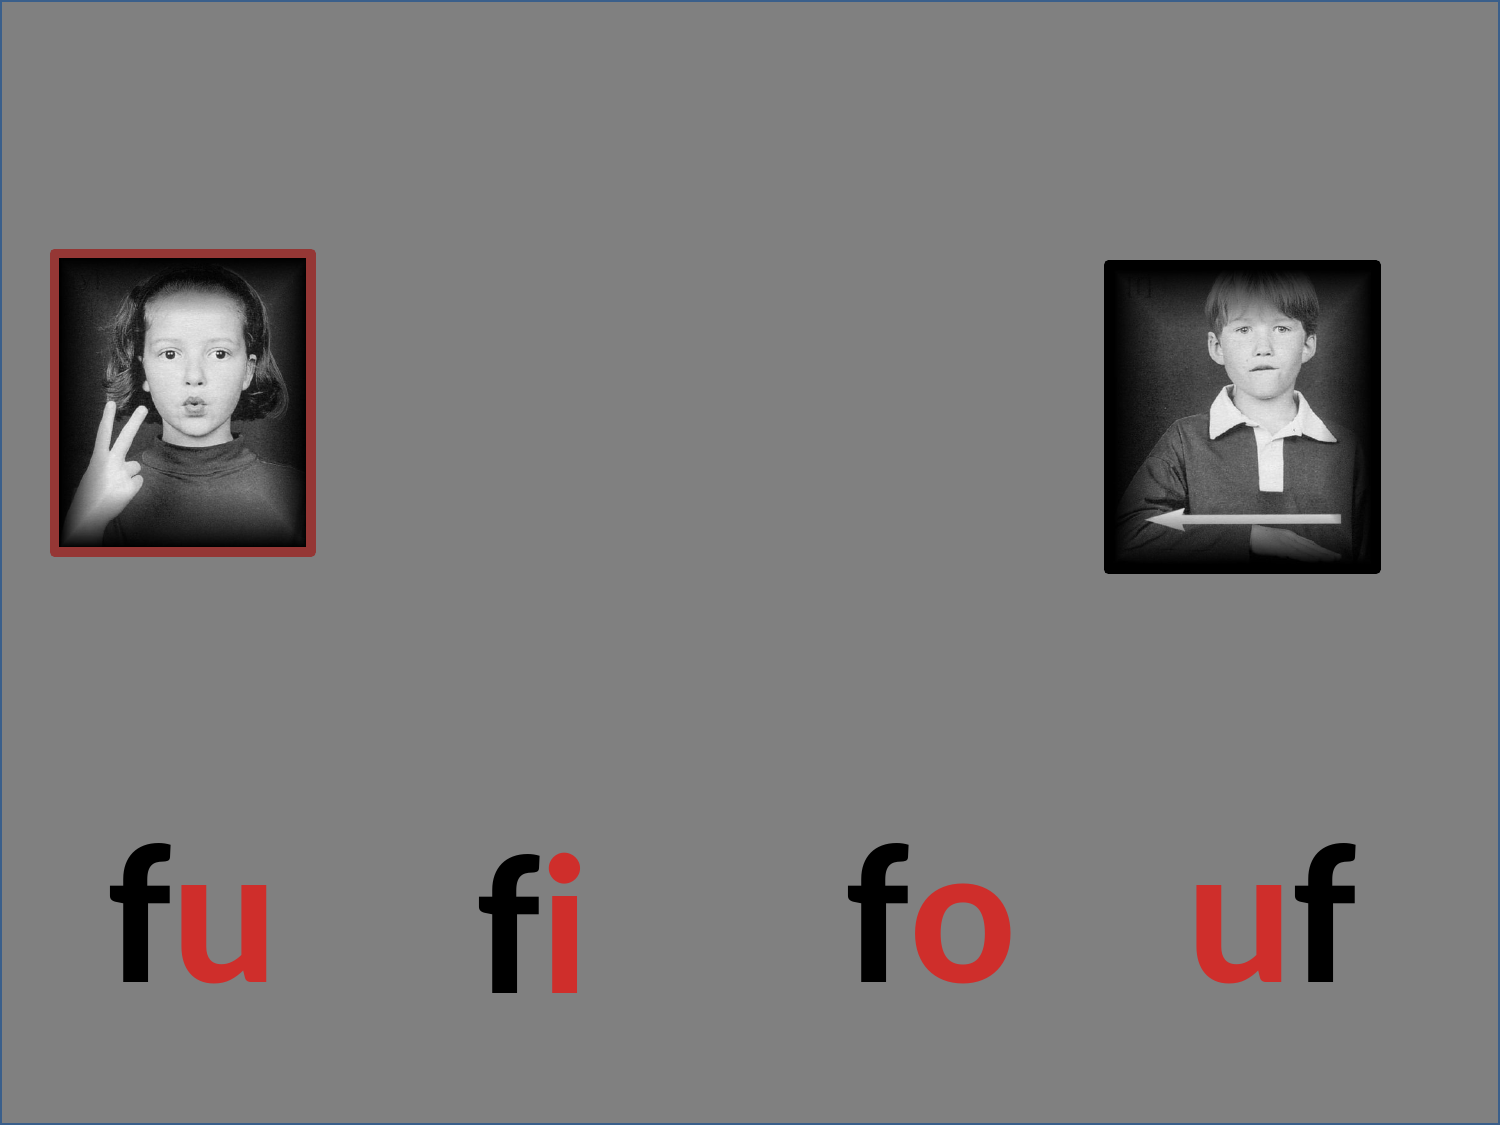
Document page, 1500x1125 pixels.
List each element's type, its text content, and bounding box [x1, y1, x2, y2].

text_box fo [795, 795, 1068, 1010]
picture [59, 257, 307, 548]
text_box uf [1135, 795, 1408, 1010]
text_box fu [56, 795, 330, 1010]
text_box fi [396, 806, 670, 1022]
text_box [0, 0, 1500, 1125]
picture [1112, 269, 1372, 565]
